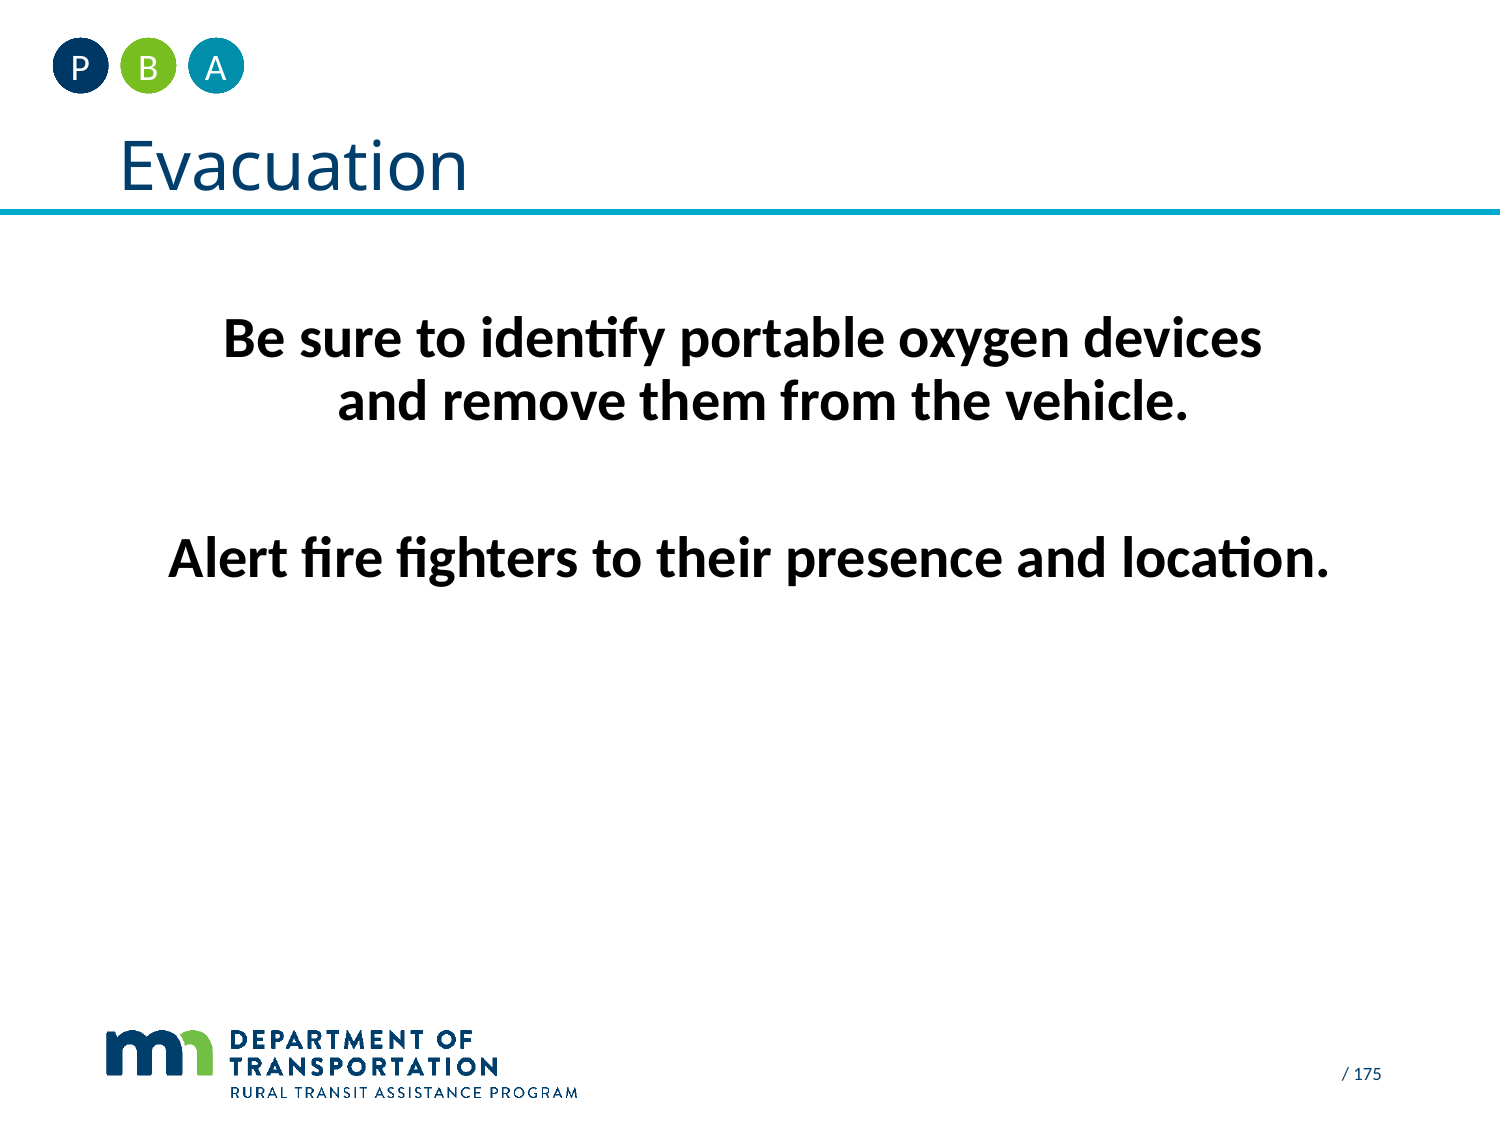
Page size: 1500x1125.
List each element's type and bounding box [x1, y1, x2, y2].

title [103, 59, 1397, 278]
list [103, 299, 1397, 1014]
picture [75, 1005, 607, 1122]
text_box [52, 35, 109, 96]
slide_number [1059, 1042, 1397, 1103]
text_box [188, 35, 244, 96]
text_box [120, 35, 177, 96]
